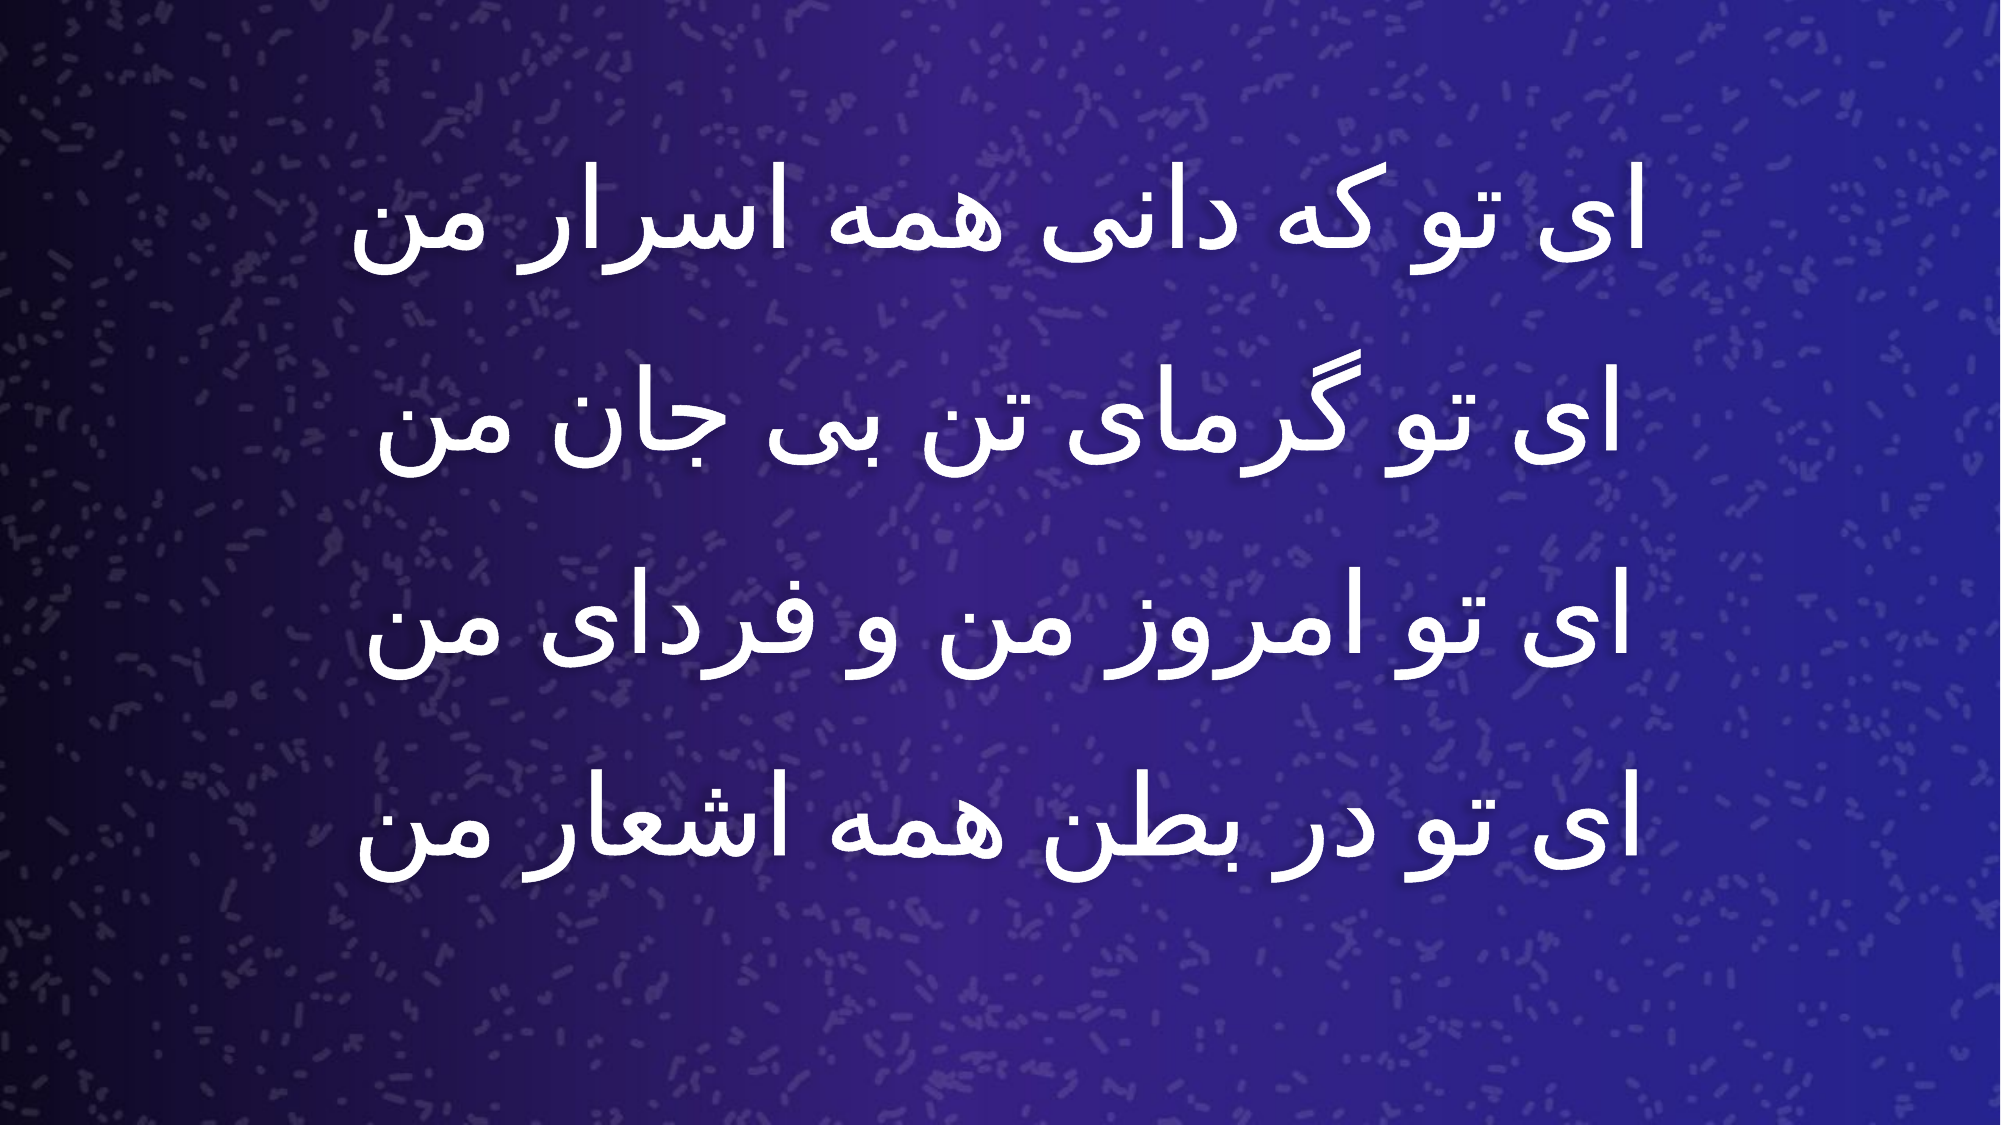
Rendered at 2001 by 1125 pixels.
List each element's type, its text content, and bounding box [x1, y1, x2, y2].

text_box ای تو که دانی همه اسرار من ای تو گرمای تن بی جان من ای تو امروز من و فردای من ای تو در بطن همه اشعار من [0, 0, 2000, 1125]
